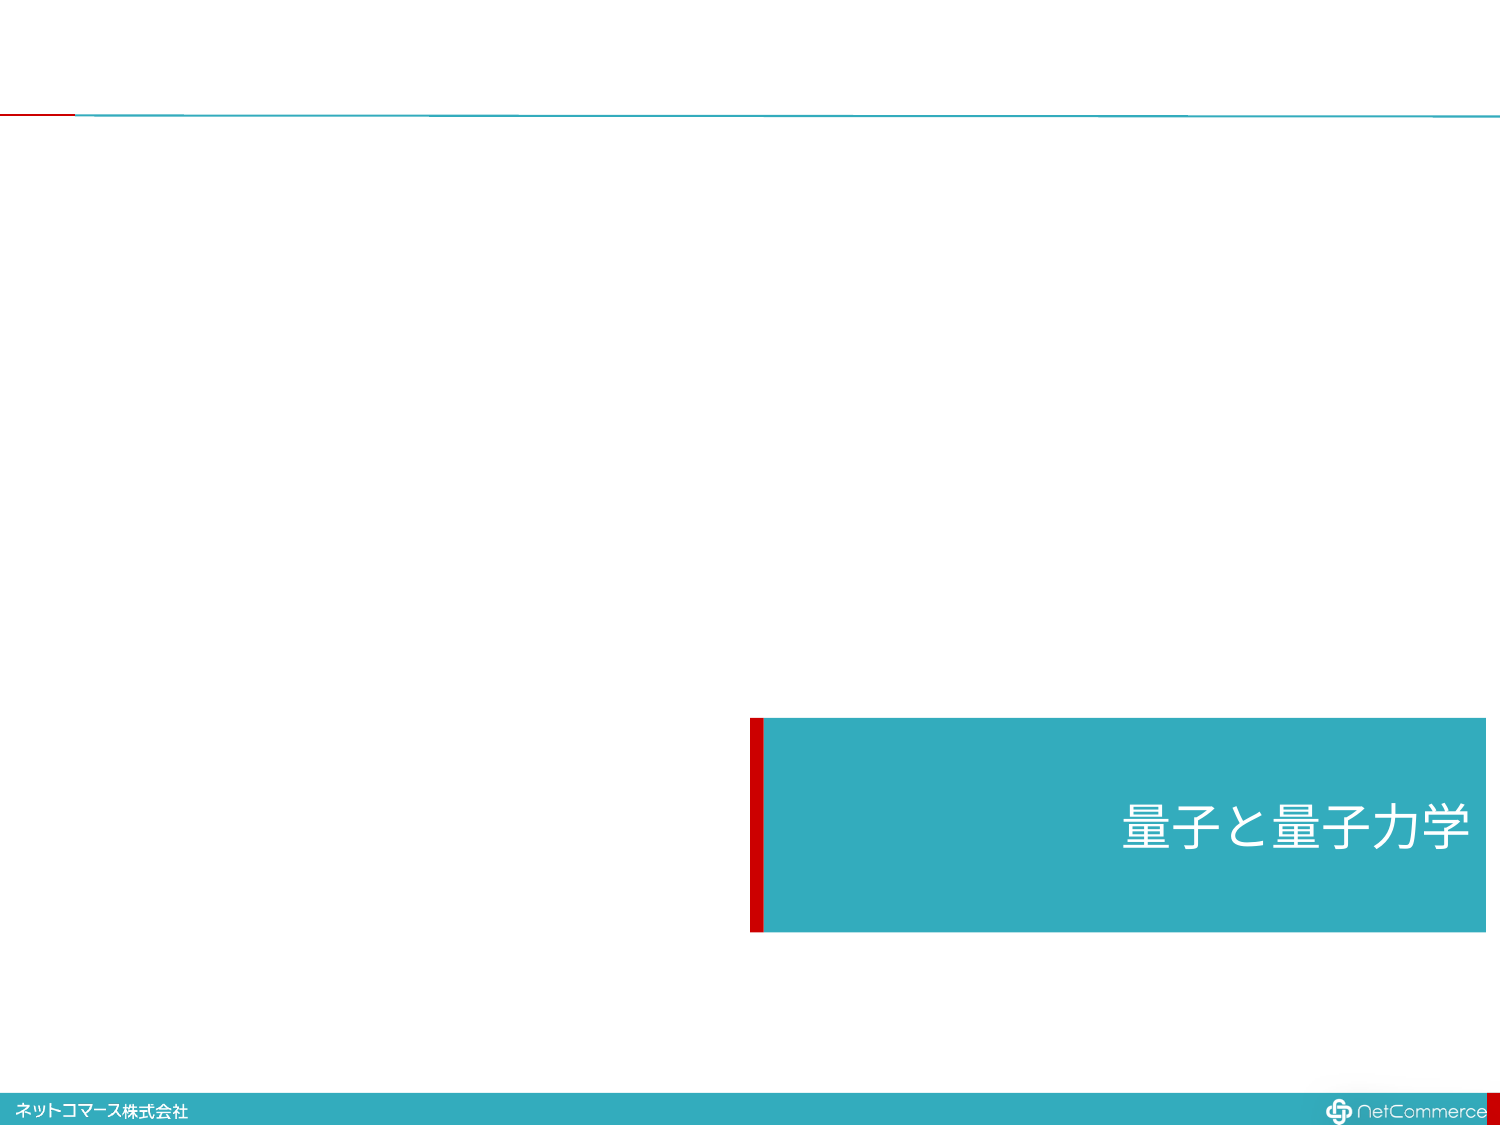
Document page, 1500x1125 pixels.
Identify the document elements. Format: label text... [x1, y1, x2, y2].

text_box [748, 716, 766, 934]
text_box 量子と量子力学 [766, 716, 1488, 934]
picture [16, 1101, 188, 1120]
picture [1324, 1097, 1487, 1125]
